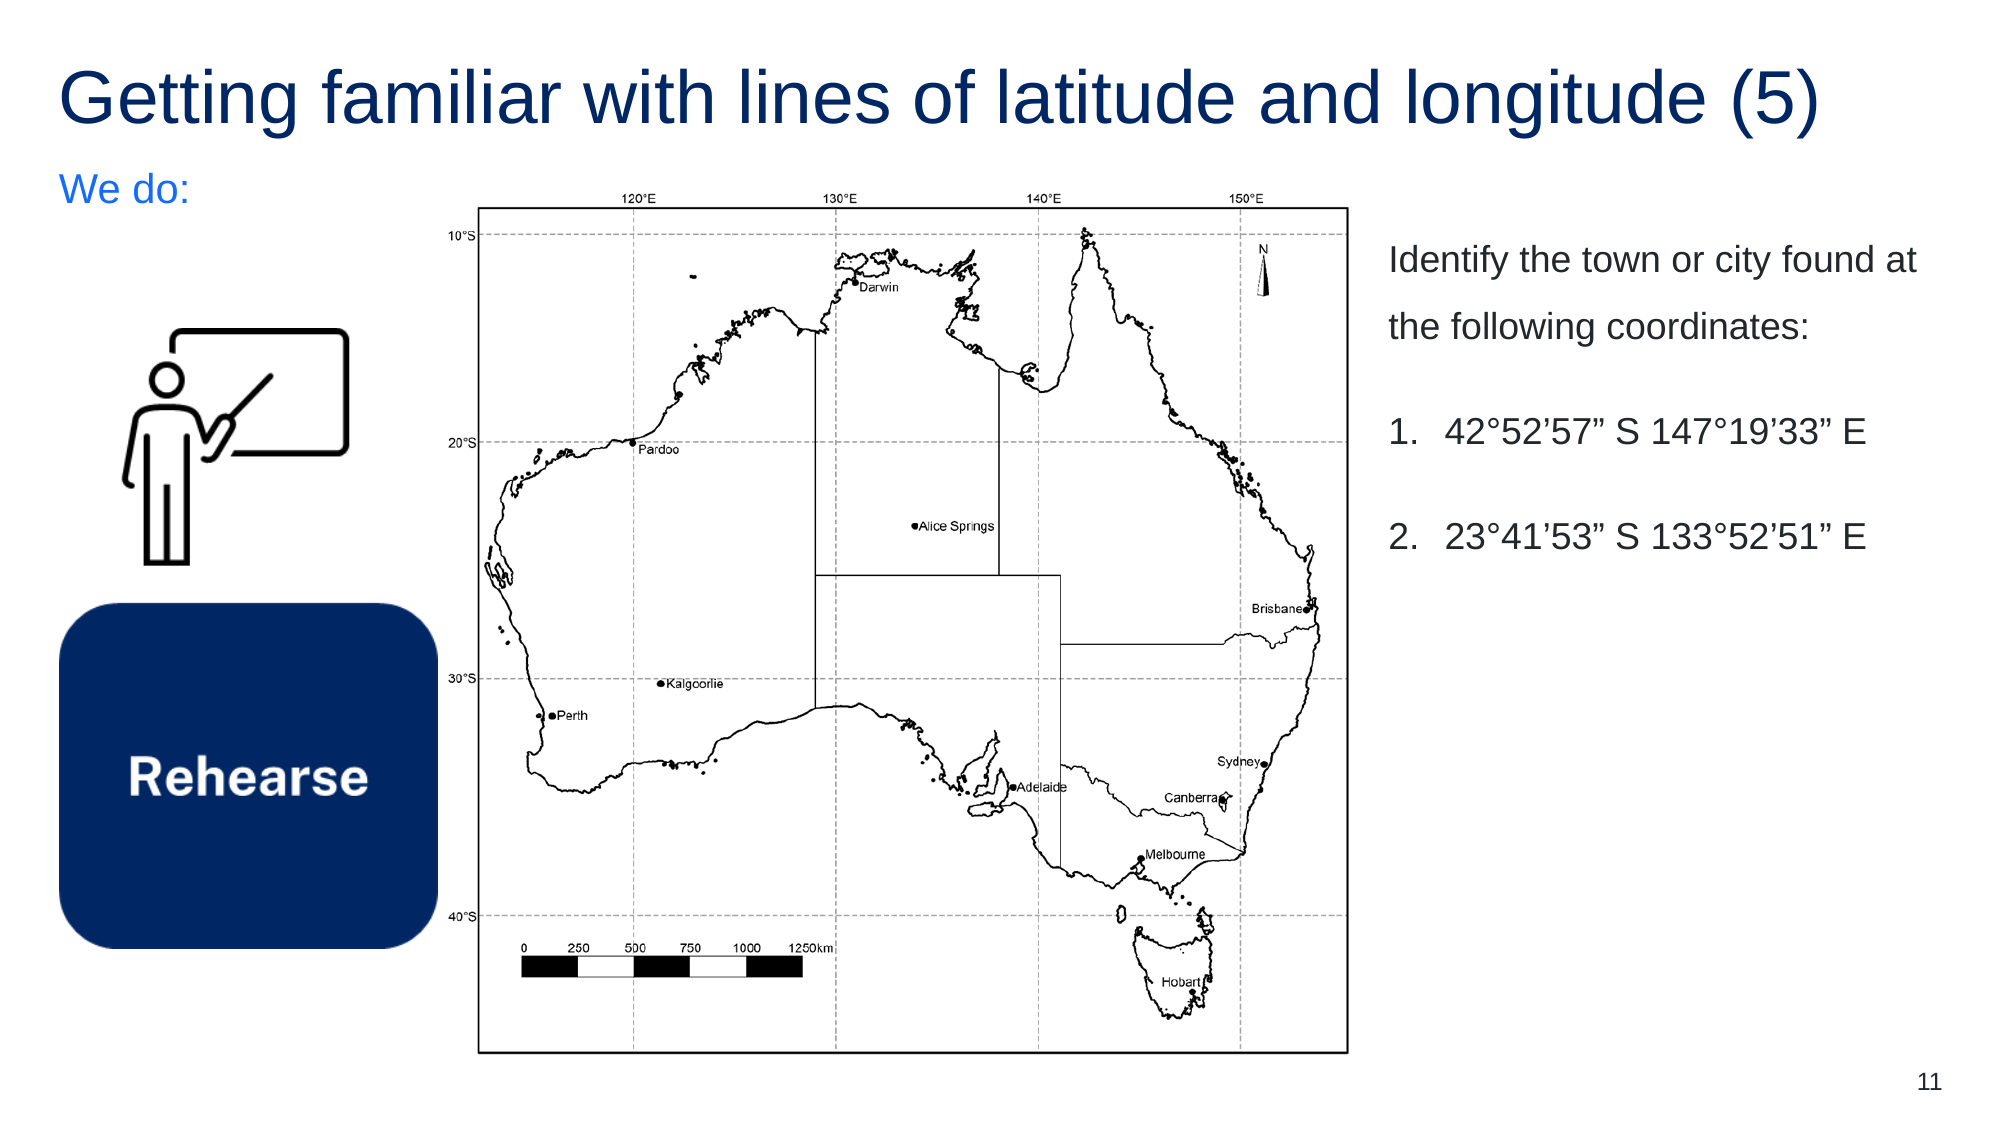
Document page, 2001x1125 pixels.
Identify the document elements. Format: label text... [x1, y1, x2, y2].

picture [59, 328, 438, 949]
slide_number 11 [1824, 1068, 1943, 1099]
text_box Identify the town or city found at the following coordinates: 42°52’57” S 147°19’33” E 23°41’53” S 133°52’51” E [1388, 212, 1943, 563]
title Getting familiar with lines of latitude and longitude (5) [59, 59, 1943, 149]
list We do: [59, 161, 1943, 212]
picture [447, 177, 1367, 1066]
